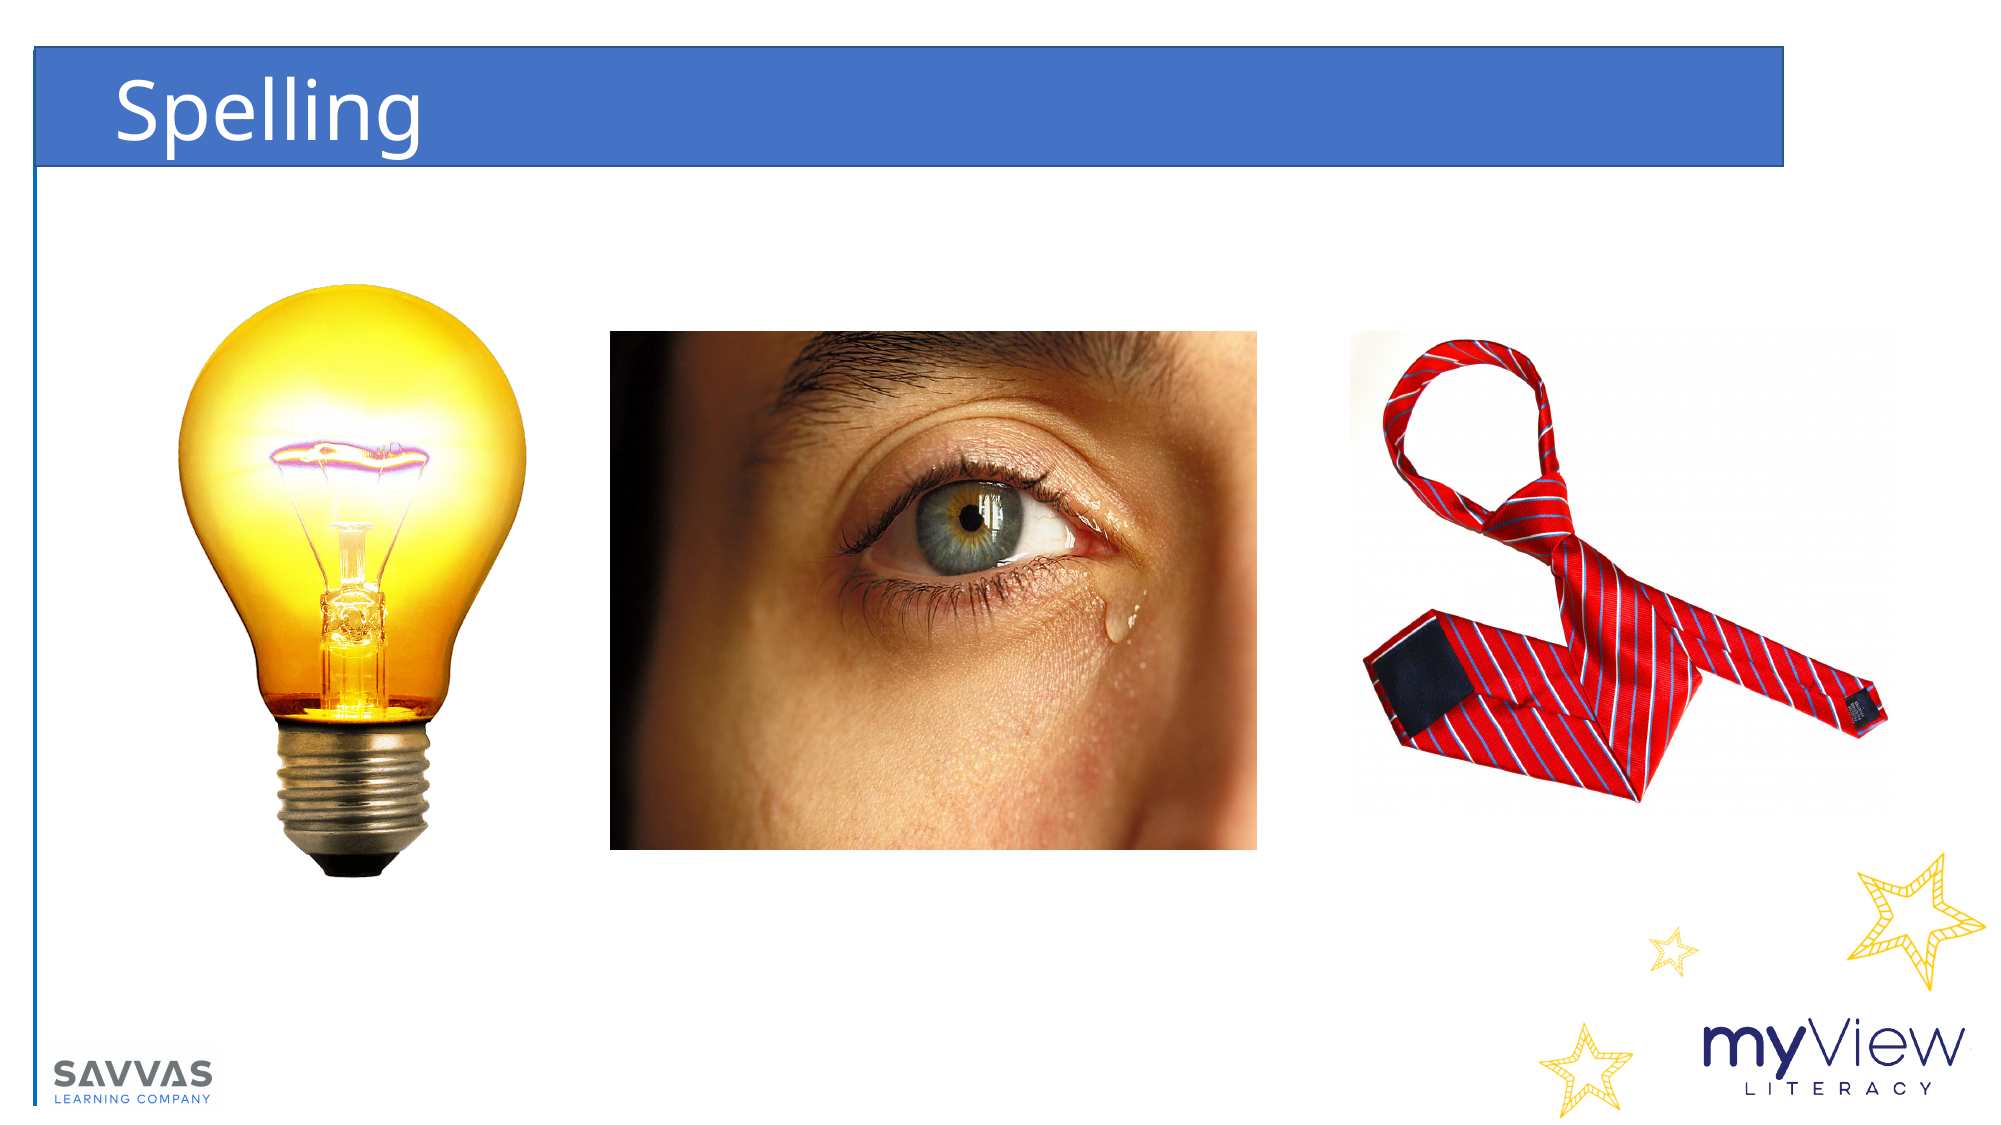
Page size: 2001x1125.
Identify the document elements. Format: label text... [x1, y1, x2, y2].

text_box Spelling [34, 46, 1784, 167]
picture [122, 274, 582, 887]
picture [610, 331, 1257, 850]
picture [1509, 814, 2000, 1125]
picture [1349, 331, 1893, 814]
picture [48, 1043, 220, 1113]
